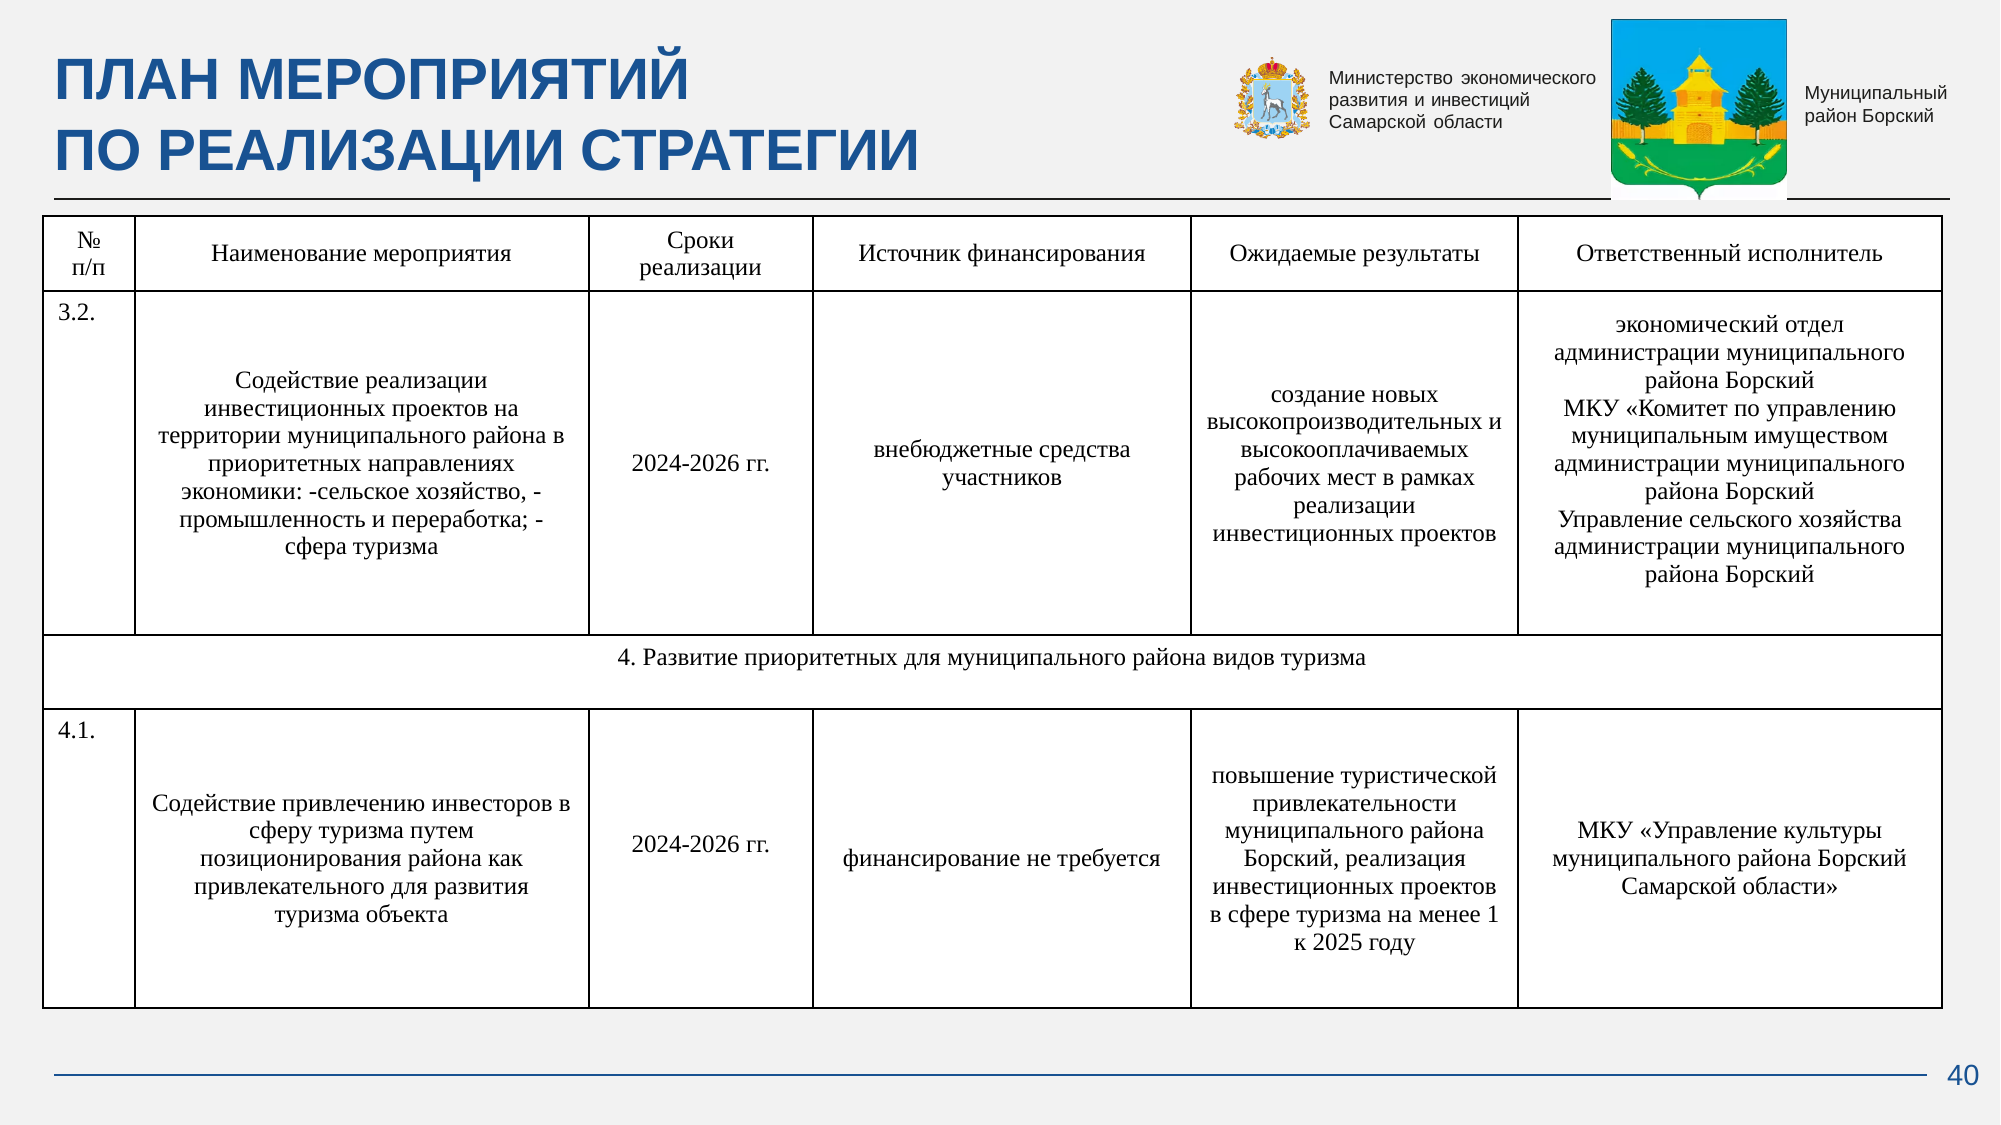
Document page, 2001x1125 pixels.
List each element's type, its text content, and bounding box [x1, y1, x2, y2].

table_header Наименование мероприятия [136, 217, 588, 290]
table_cell 4. Развитие приоритетных для муниципального района видов туризма [44, 636, 1941, 708]
table_cell внебюджетные средства участников [814, 292, 1190, 634]
text_box 40 [1940, 1057, 1987, 1092]
table_cell Содействие реализации инвестиционных проектов на территории муниципального района в приоритетных направлениях экономики: -сельское хозяйство, - промышленность и переработка; - сфера туризма [136, 292, 588, 634]
table_cell МКУ «Управление культуры муниципального района Борский Самарской области» [1519, 710, 1941, 1007]
table_cell создание новых высокопроизводительных и высокооплачиваемых рабочих мест в рамках реализации инвестиционных проектов [1192, 292, 1517, 634]
table_header Источник финансирования [814, 217, 1190, 290]
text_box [1234, 50, 1611, 158]
table_cell финансирование не требуется [814, 710, 1190, 1007]
table_cell Содействие привлечению инвесторов в сферу туризма путем позиционирования района как привлекательного для развития туризма объекта [136, 710, 588, 1007]
table_cell 2024-2026 гг. [590, 292, 812, 634]
table_header Ожидаемые результаты [1192, 217, 1517, 290]
table_header Ответственный исполнитель [1519, 217, 1941, 290]
picture [1611, 55, 1787, 200]
table_cell 3.2. [44, 292, 134, 634]
table_cell повышение туристической привлекательности муниципального района Борский, реализация инвестиционных проектов в сфере туризма на менее 1 к 2025 году [1192, 710, 1517, 1007]
table_header № п/п [44, 217, 134, 290]
text_box ПЛАН МЕРОПРИЯТИЙ ПО РЕАЛИЗАЦИИ СТРАТЕГИИ [52, 24, 1488, 183]
table_header Сроки реализации [590, 217, 812, 290]
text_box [1787, 50, 1978, 158]
table_cell 4.1. [44, 710, 134, 1007]
table_cell экономический отдел администрации муниципального района Борский МКУ «Комитет по управлению муниципальным имуществом администрации муниципального района Борский Управление сельского хозяйства администрации муниципального района Борский [1519, 292, 1941, 634]
picture [1611, 19, 1621, 23]
table_cell 2024-2026 гг. [590, 710, 812, 1007]
